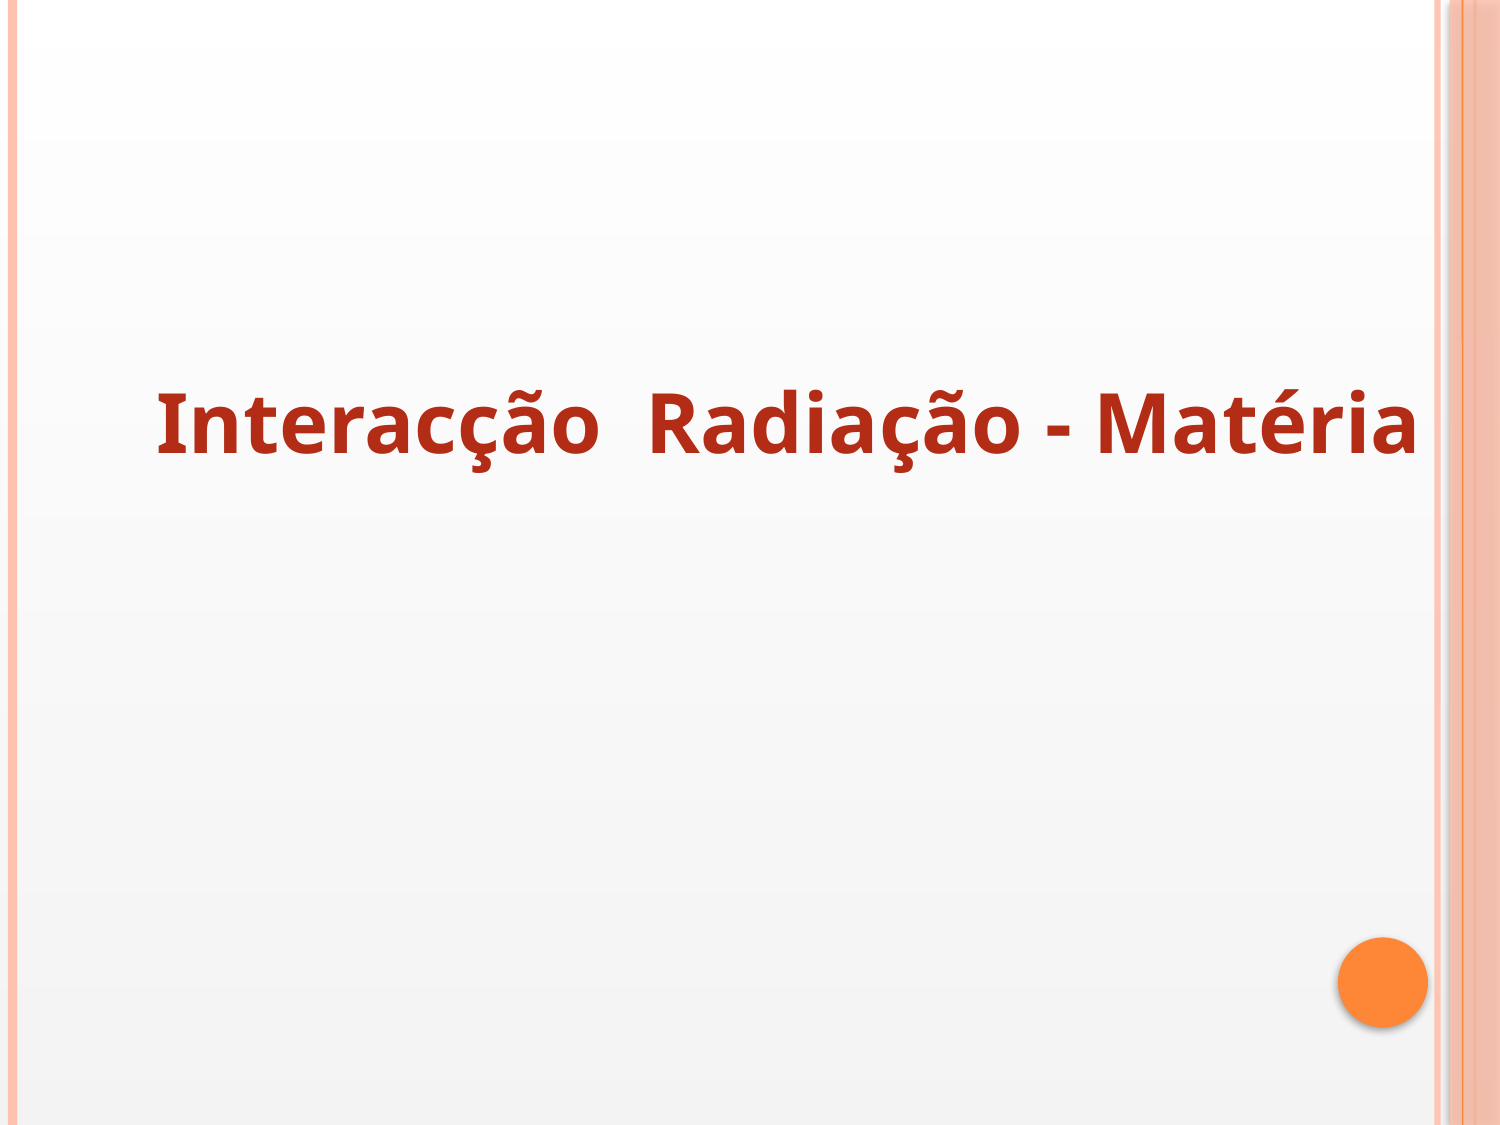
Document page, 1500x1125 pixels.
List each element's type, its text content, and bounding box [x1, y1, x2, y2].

text_box Interacção Radiação - Matéria [0, 362, 1500, 478]
